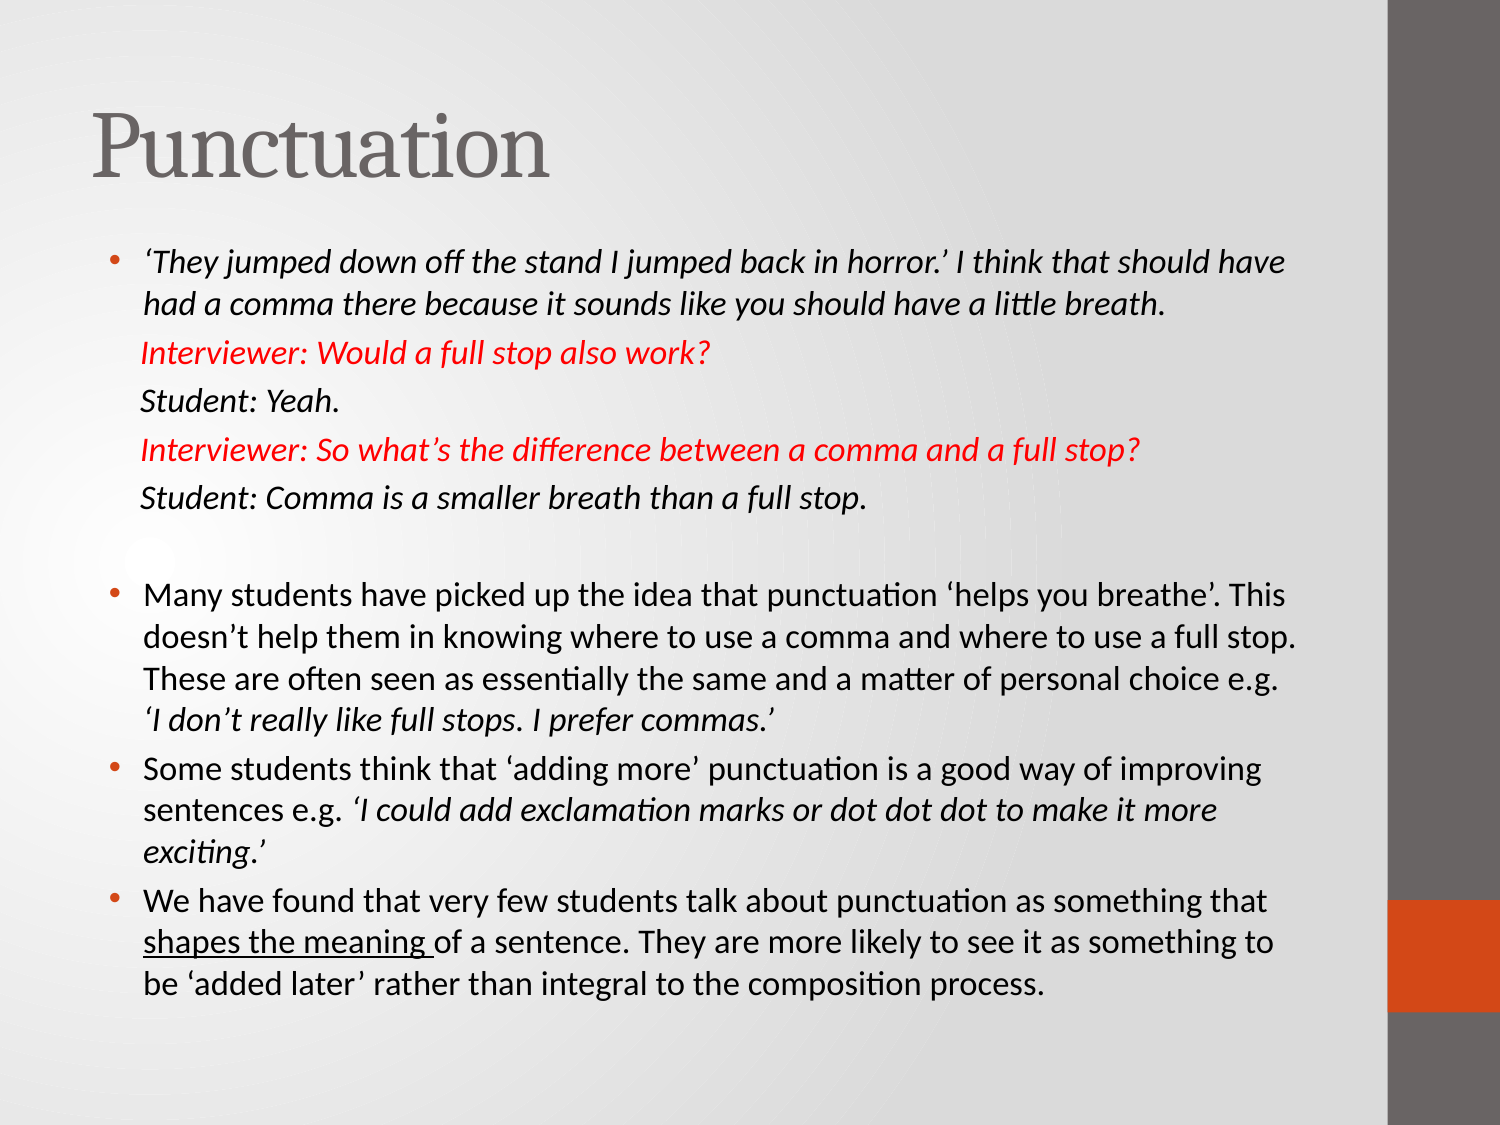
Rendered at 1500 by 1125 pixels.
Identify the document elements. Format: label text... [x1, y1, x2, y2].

list ‘They jumped down off the stand I jumped back in horror.’ I think that should have had a comma there because it sounds like you should have a little breath. Interviewer: Would a full stop also work? Student: Yeah. Interviewer: So what’s the difference between a comma and a full stop? Student: Comma is a smaller breath than a full stop. Many students have picked up the idea that punctuation ‘helps you breathe’. This doesn’t help them in knowing where to use a comma and where to use a full stop. These are often seen as essentially the same and a matter of personal choice e.g. ‘I don’t really like full stops. I prefer commas.’ Some students think that ‘adding more’ punctuation is a good way of improving sentences e.g. ‘I could add exclamation marks or dot dot dot to make it more exciting.’ We have found that very few students talk about punctuation as something that shapes the meaning of a sentence. They are more likely to see it as something to be ‘added later’ rather than integral to the composition process. [76, 231, 1327, 1020]
title Punctuation [75, 45, 1325, 233]
